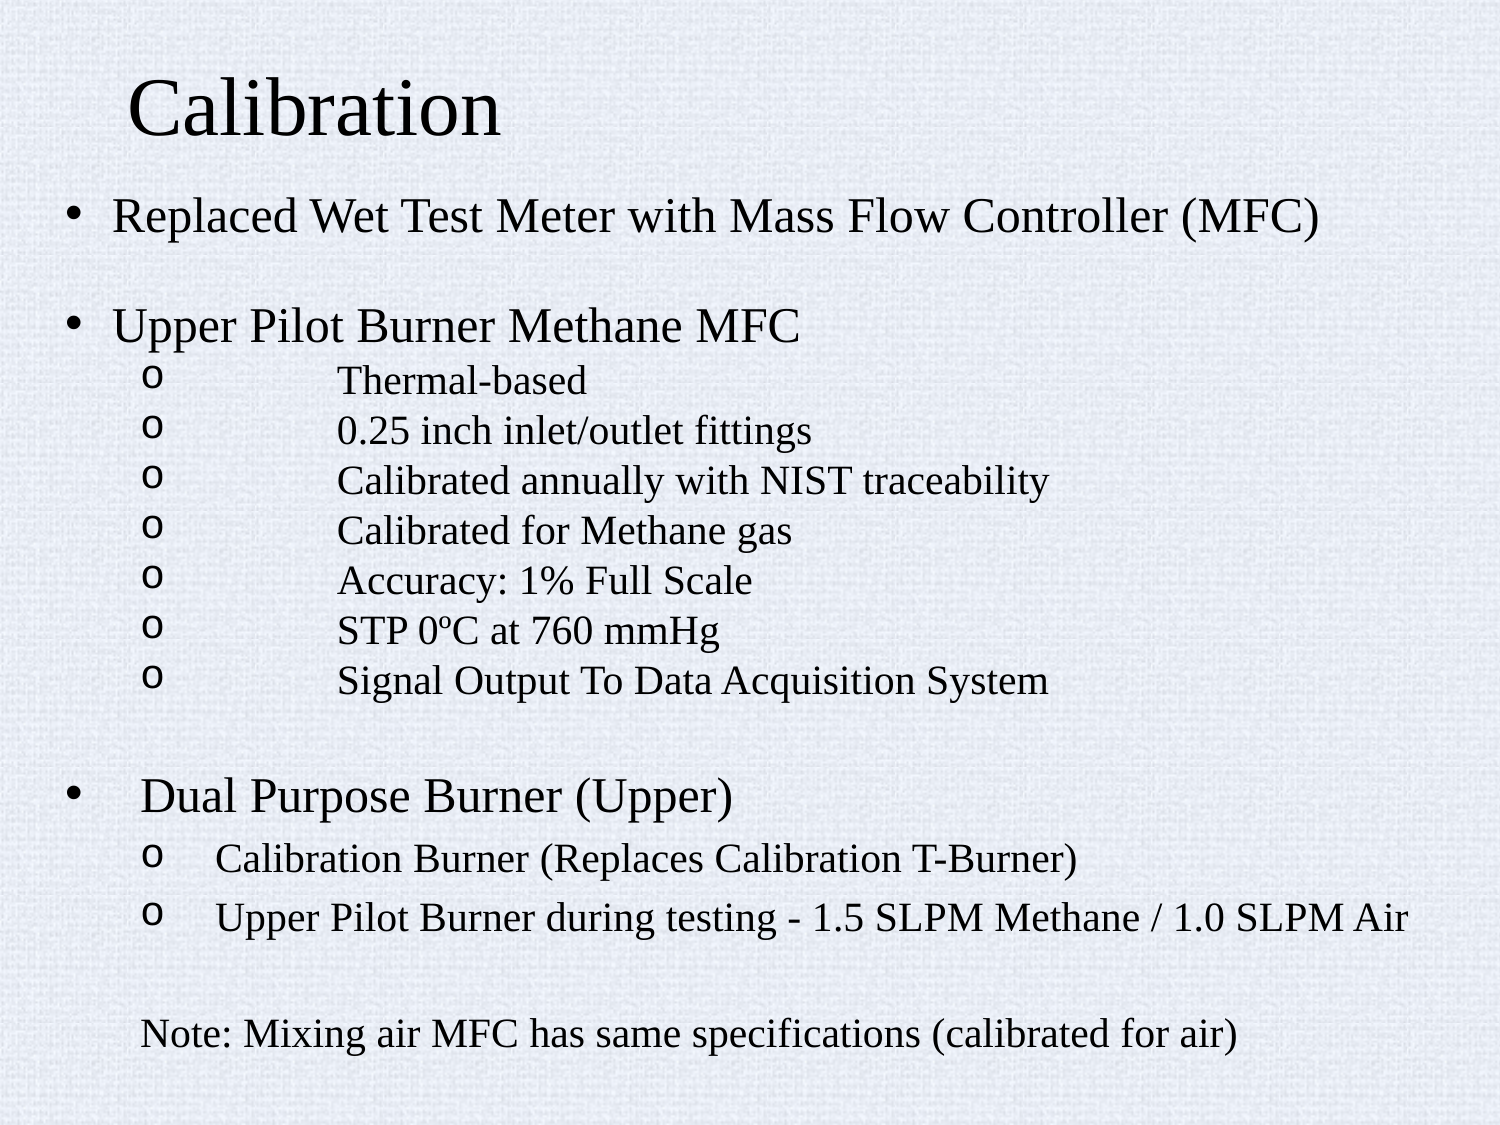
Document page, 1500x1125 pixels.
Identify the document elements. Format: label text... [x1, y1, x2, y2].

title Calibration [112, 37, 1388, 167]
subtitle Replaced Wet Test Meter with Mass Flow Controller (MFC) Upper Pilot Burner Methane MFC Thermal-based 0.25 inch inlet/outlet fittings Calibrated annually with NIST traceability Calibrated for Methane gas Accuracy: 1% Full Scale STP 0ºC at 760 mmHg Signal Output To Data Acquisition System Dual Purpose Burner (Upper) Calibration Burner (Replaces Calibration T-Burner) Upper Pilot Burner during testing - 1.5 SLPM Methane / 1.0 SLPM Air Note: Mixing air MFC has same specifications (calibrated for air) [50, 174, 1475, 1100]
